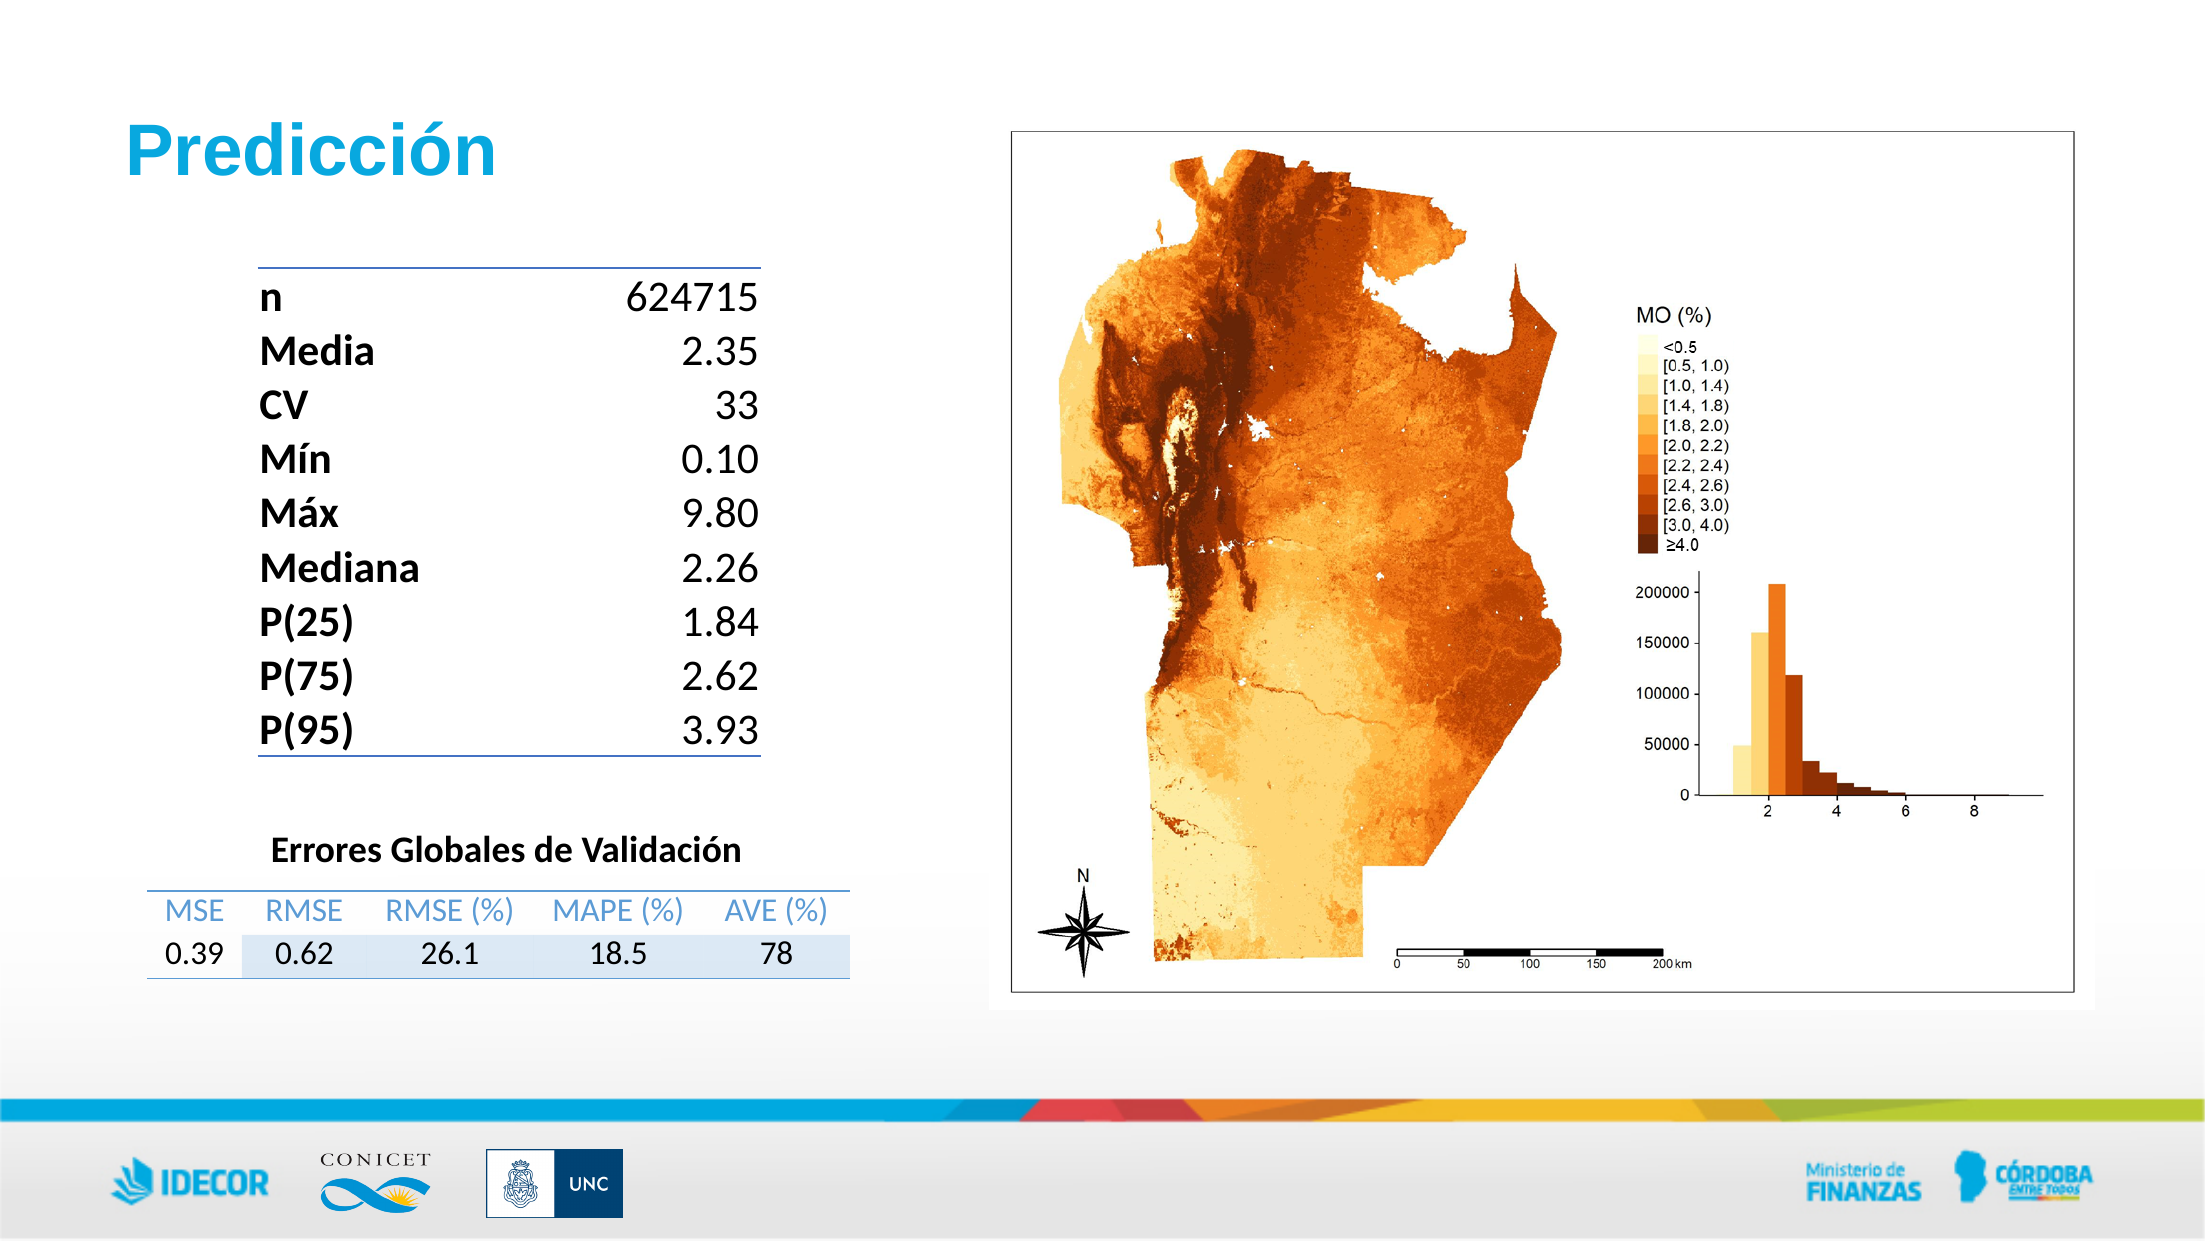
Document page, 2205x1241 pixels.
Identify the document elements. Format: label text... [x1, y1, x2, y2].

table_cell 33 [515, 376, 761, 431]
table_cell Media [258, 322, 515, 376]
table_cell P(95) [258, 702, 515, 755]
table_header 624715 [515, 269, 761, 322]
table_cell 2.26 [515, 539, 761, 593]
table_cell 0.62 [242, 935, 367, 978]
table_cell 3.93 [515, 702, 761, 755]
table_cell P(25) [258, 593, 515, 647]
picture [0, 0, 2205, 1241]
table_cell 1.84 [515, 593, 761, 647]
table_cell Mediana [258, 539, 515, 593]
table_cell 18.5 [533, 935, 703, 978]
table_header RMSE [242, 892, 367, 935]
table_cell Máx [258, 485, 515, 539]
table_cell 78 [703, 935, 850, 978]
table_cell 2.62 [515, 647, 761, 702]
table_header MAPE (%) [533, 892, 703, 935]
table_cell P(75) [258, 647, 515, 702]
table_cell 9.80 [515, 485, 761, 539]
table_header RMSE (%) [367, 892, 533, 935]
table_header n [258, 269, 515, 322]
table_cell 0.10 [515, 431, 761, 485]
text_box Errores Globales de Validación [256, 817, 760, 878]
table_header MSE [147, 892, 242, 935]
table_cell 26.1 [367, 935, 533, 978]
table_cell Mín [258, 431, 515, 485]
table_cell 0.39 [147, 935, 242, 978]
table_cell 2.35 [515, 322, 761, 376]
table_cell CV [258, 376, 515, 431]
table_header AVE (%) [703, 892, 850, 935]
title Predicción [110, 48, 2095, 256]
